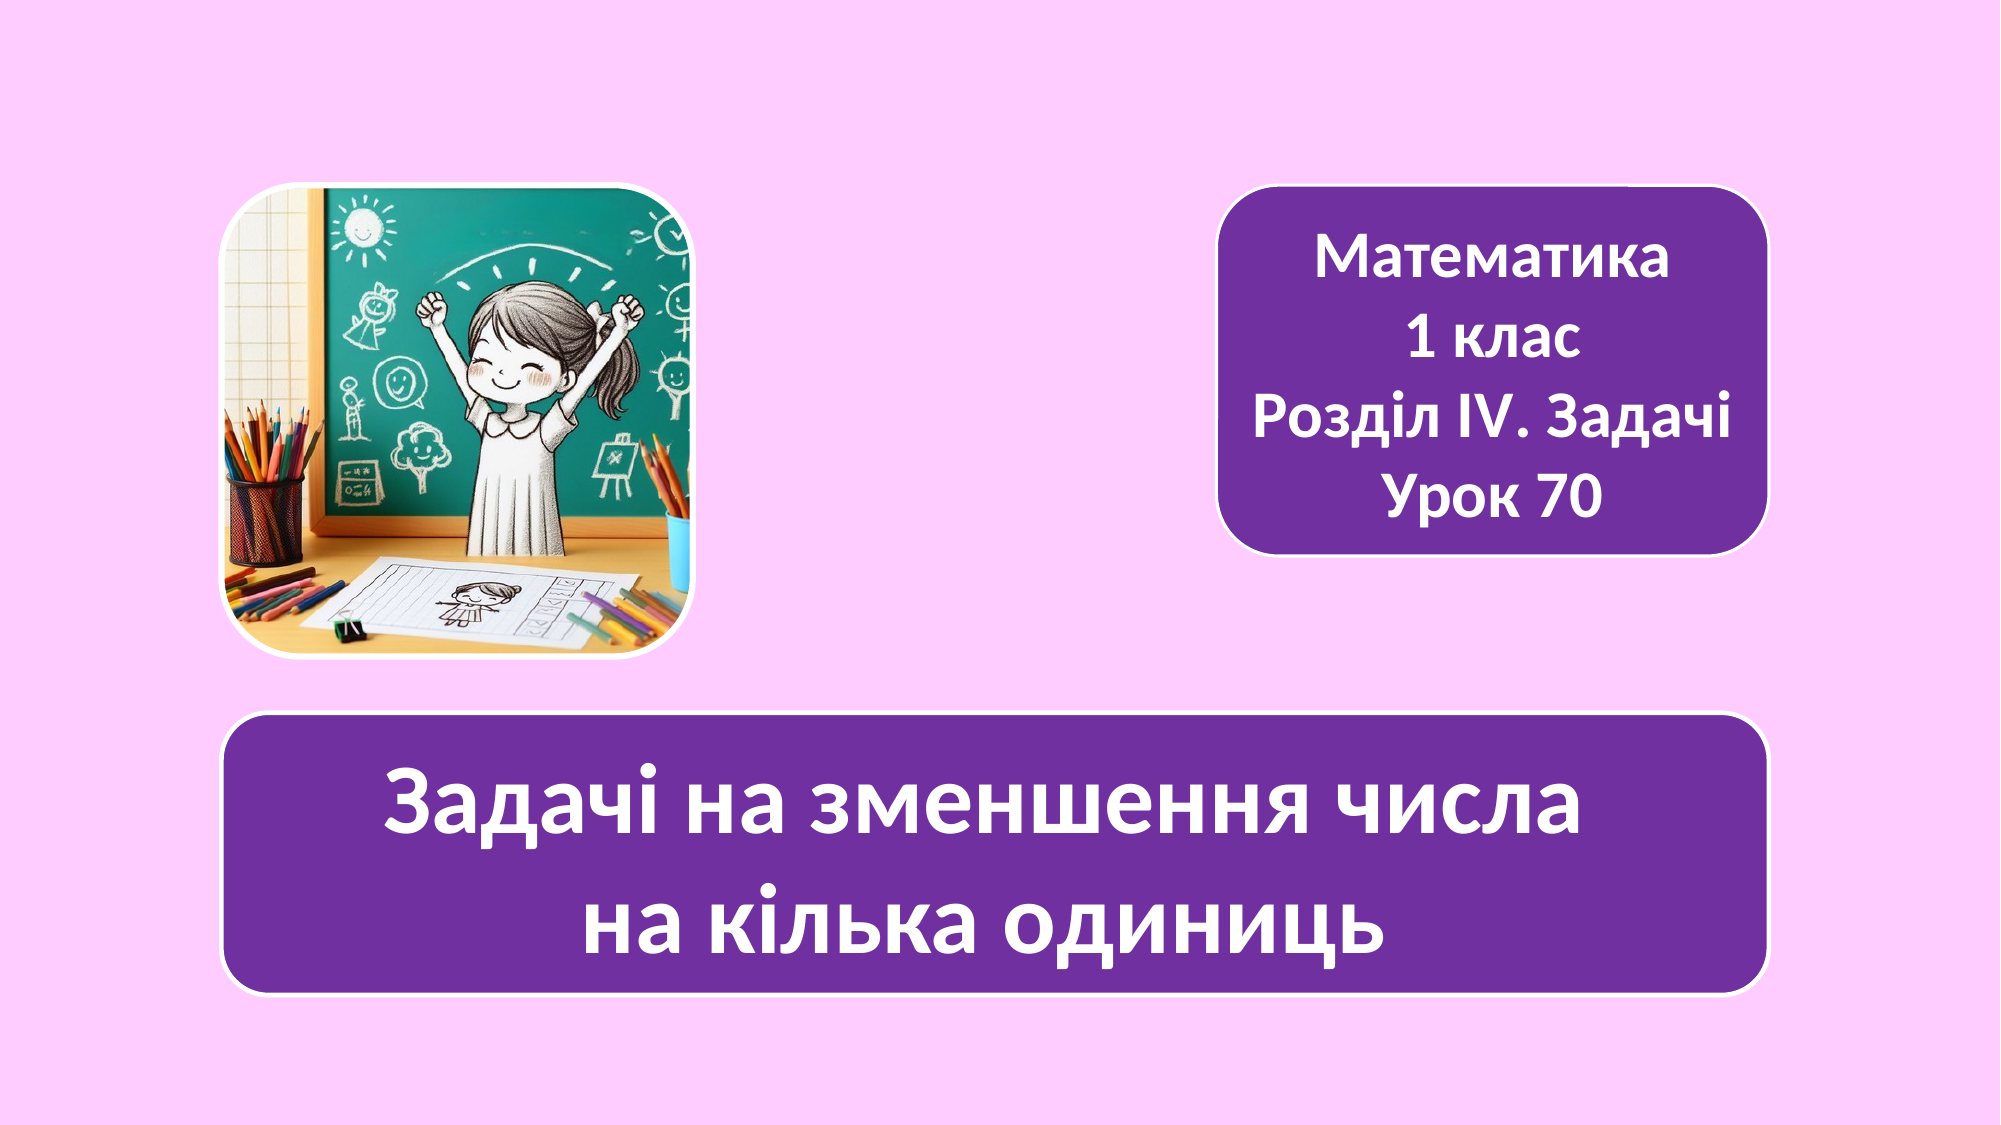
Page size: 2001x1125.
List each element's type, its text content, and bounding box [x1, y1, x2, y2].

picture [221, 185, 693, 657]
text_box Задачі на зменшення числа на кілька одиниць [221, 712, 1769, 996]
text_box Математика 1 клас Розділ ІV. Задачі Урок 70 [1215, 184, 1770, 558]
